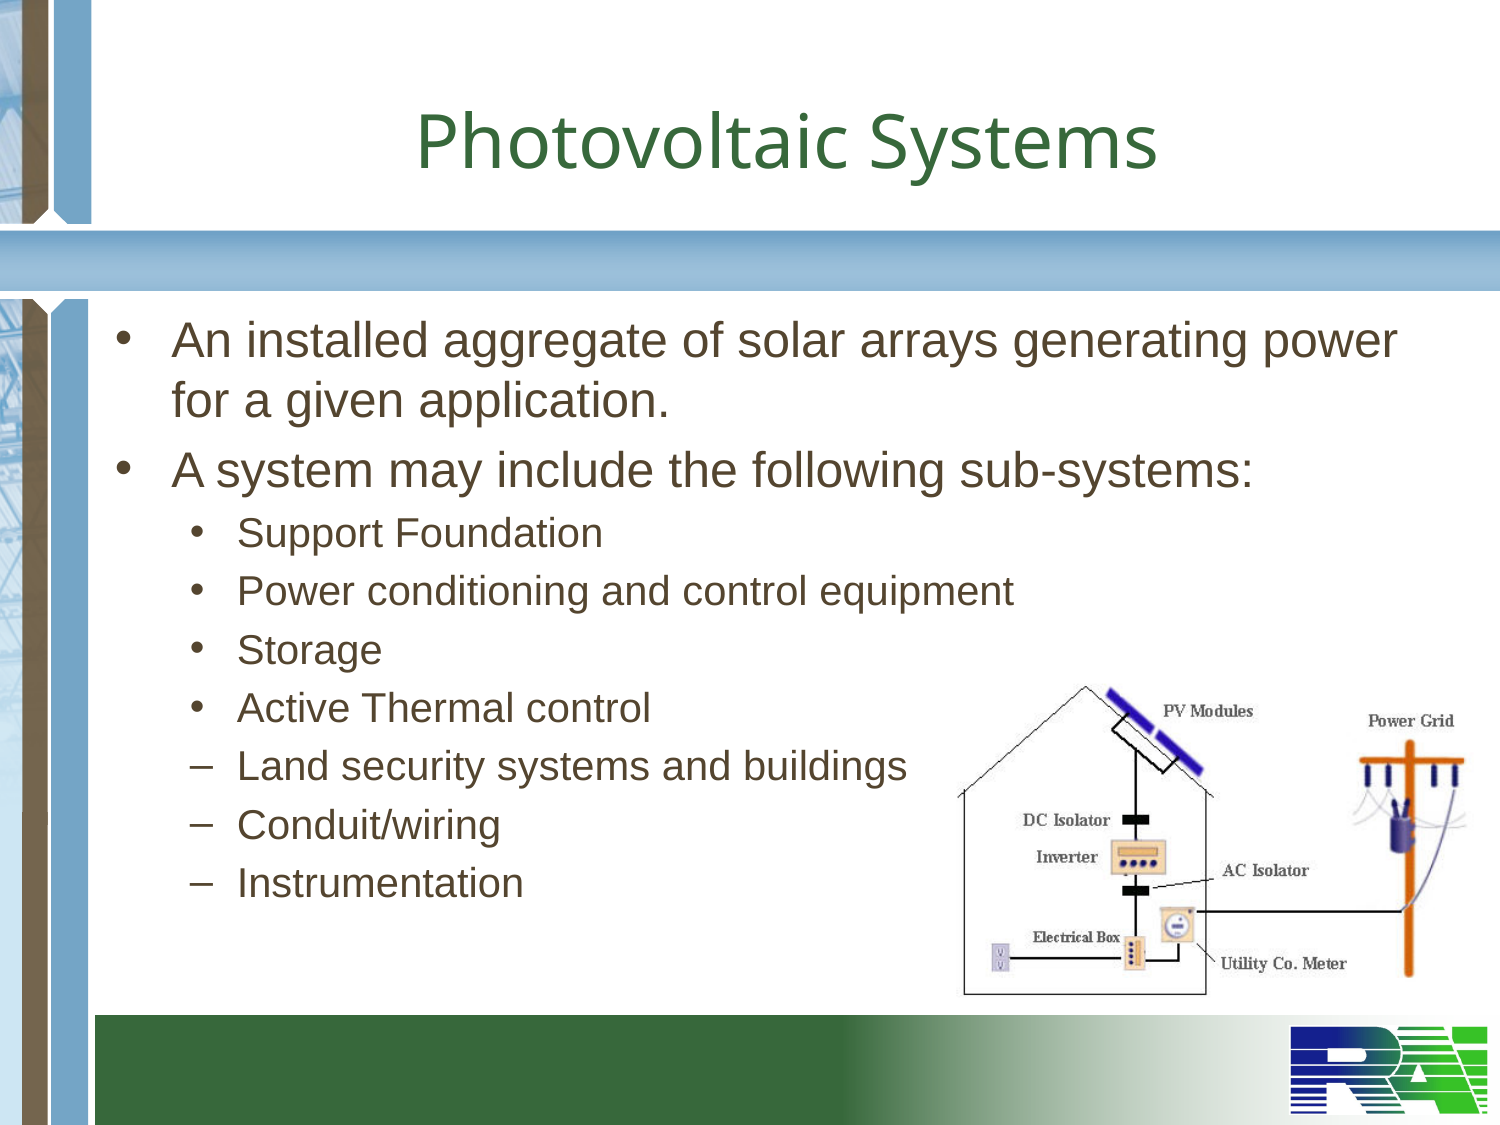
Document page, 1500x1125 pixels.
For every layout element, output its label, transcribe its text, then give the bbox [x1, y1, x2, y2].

picture [1288, 1025, 1488, 1115]
picture [0, 0, 1500, 1125]
picture [937, 674, 1476, 1011]
title Photovoltaic Systems [99, 44, 1476, 233]
list An installed aggregate of solar arrays generating power for a given application. A system may include the following sub-systems: Support Foundation Power conditioning and control equipment Storage Active Thermal control Land security systems and buildings Conduit/wiring Instrumentation [99, 299, 1476, 1006]
